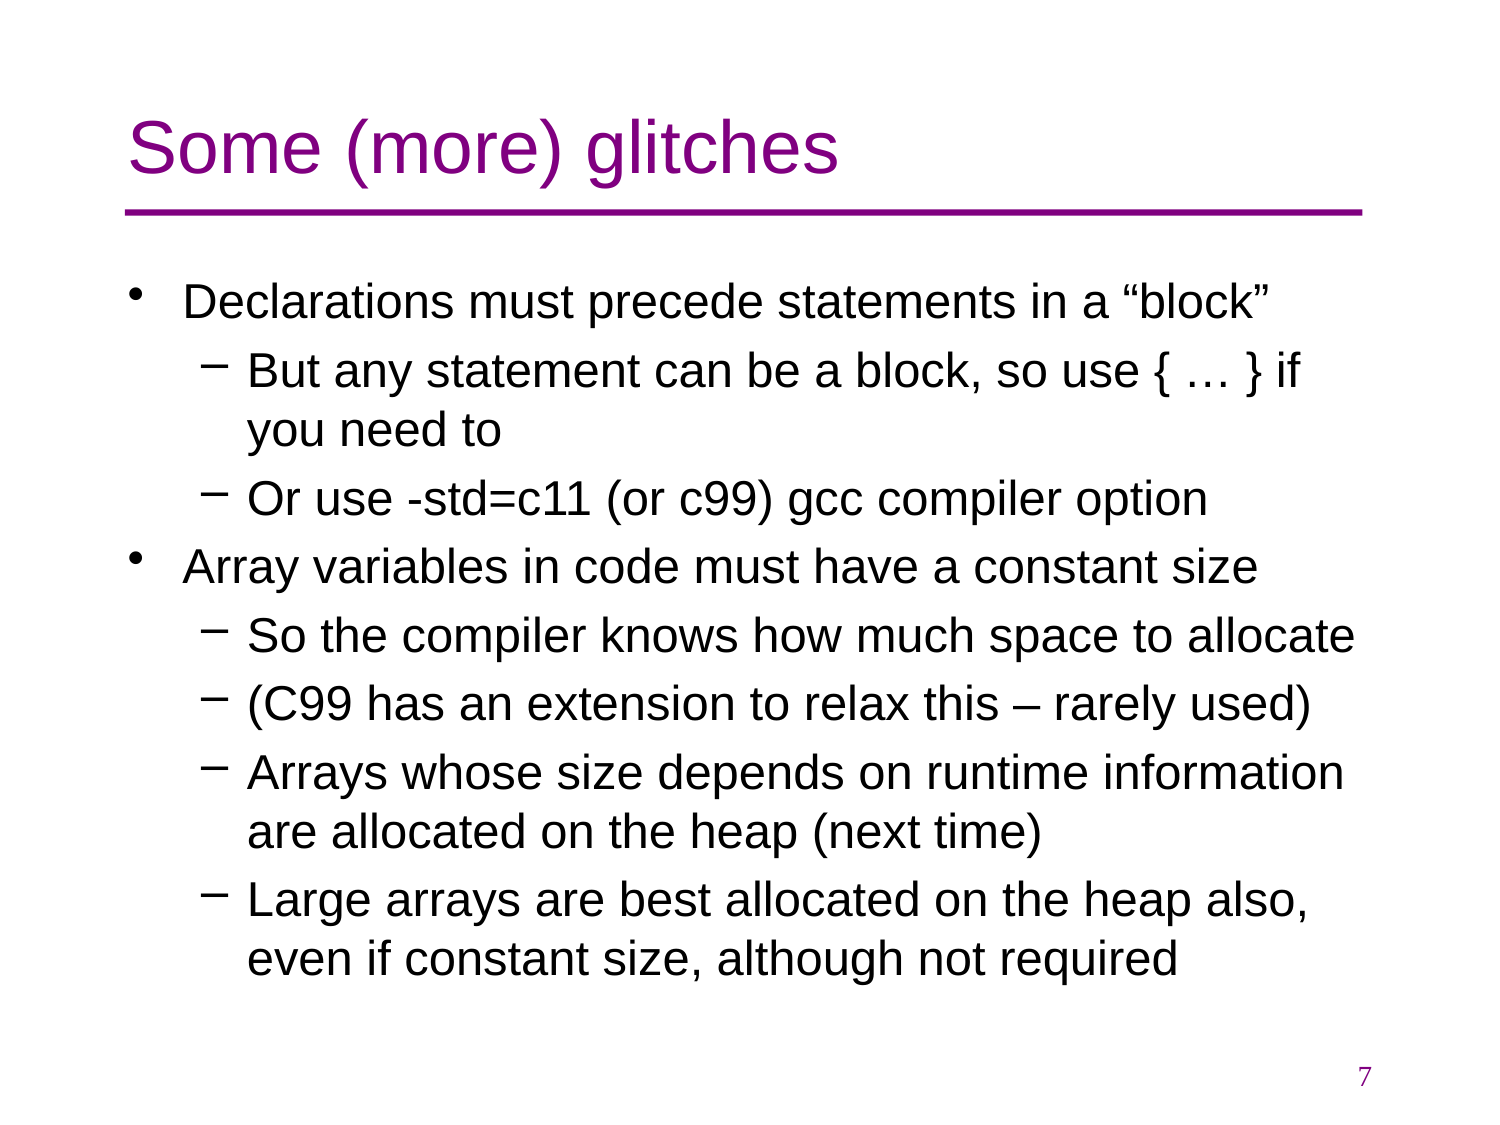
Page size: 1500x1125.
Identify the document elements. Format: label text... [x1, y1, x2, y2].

slide_number 7 [1074, 1049, 1388, 1125]
title Some (more) glitches [112, 50, 1388, 238]
list Declarations must precede statements in a “block” But any statement can be a block, so use { … } if you need to Or use -std=c11 (or c99) gcc compiler option Array variables in code must have a constant size So the compiler knows how much space to allocate (C99 has an extension to relax this – rarely used) Arrays whose size depends on runtime information are allocated on the heap (next time) Large arrays are best allocated on the heap also, even if constant size, although not required [112, 262, 1388, 1050]
